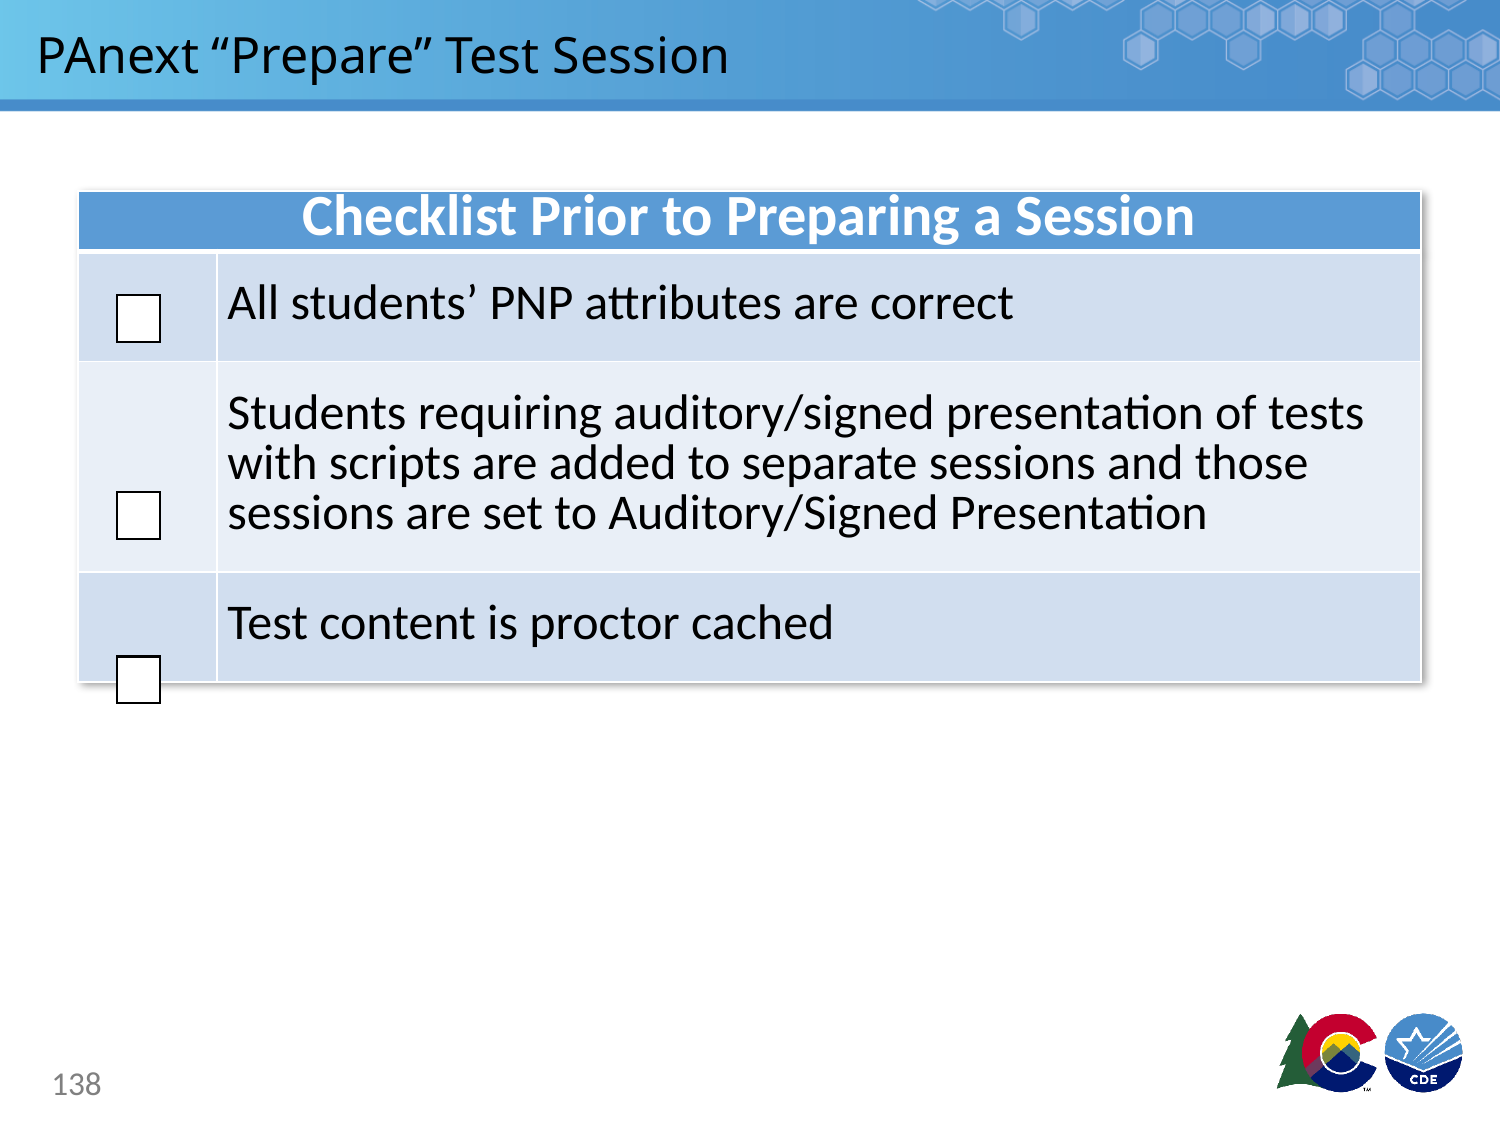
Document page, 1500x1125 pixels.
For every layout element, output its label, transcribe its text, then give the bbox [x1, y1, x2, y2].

table_header Checklist Prior to Preparing a Session [79, 192, 1420, 249]
text_box [116, 491, 161, 540]
picture [0, 0, 1500, 112]
table_cell [79, 254, 216, 361]
text_box [116, 294, 161, 343]
text_box [116, 655, 161, 704]
table_cell All students’ PNP attributes are correct [218, 254, 1420, 361]
table_cell [79, 362, 216, 571]
picture [1275, 1012, 1463, 1093]
title PAnext “Prepare” Test Session [36, 27, 1463, 87]
slide_number 138 [36, 1054, 375, 1115]
table_cell Test content is proctor cached [218, 573, 1420, 681]
table_cell [79, 573, 216, 681]
table_cell Students requiring auditory/signed presentation of tests with scripts are added to separate sessions and those sessions are set to Auditory/Signed Presentation [218, 362, 1420, 571]
